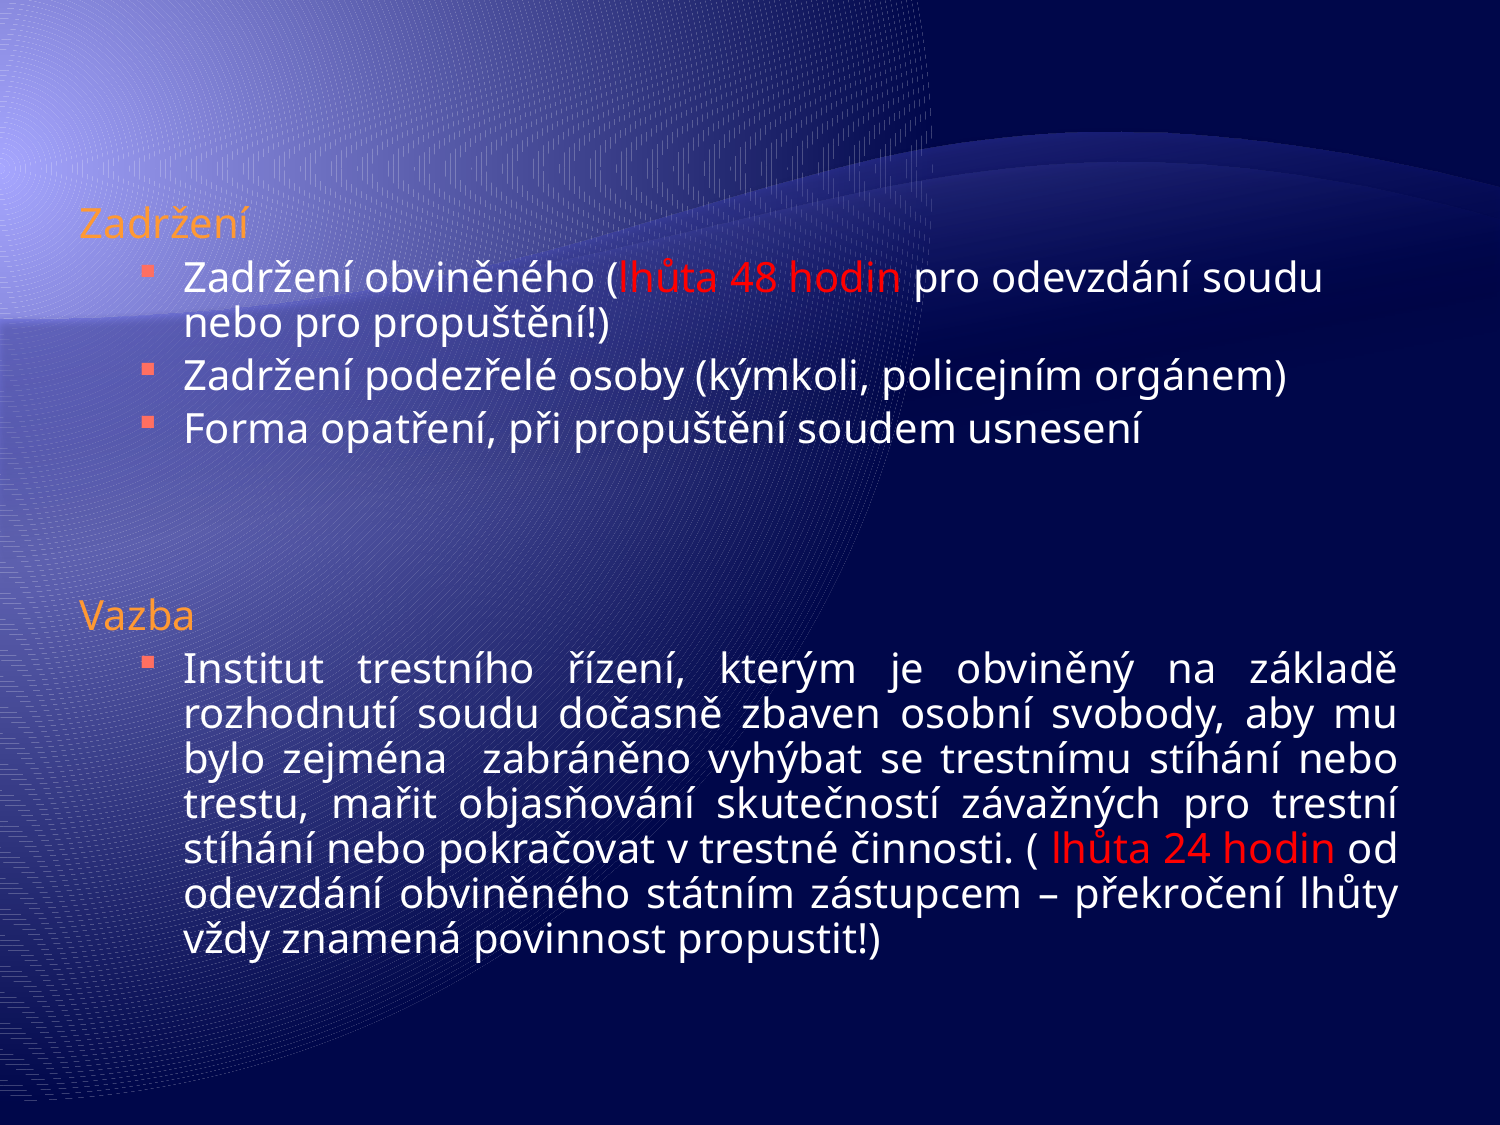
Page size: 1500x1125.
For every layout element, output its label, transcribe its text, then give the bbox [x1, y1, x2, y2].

list Zadržení Zadržení obviněného (lhůta 48 hodin pro odevzdání soudu nebo pro propuštění!) Zadržení podezřelé osoby (kýmkoli, policejním orgánem) Forma opatření, při propuštění soudem usnesení Vazba Institut trestního řízení, kterým je obviněný na základě rozhodnutí soudu dočasně zbaven osobní svobody, aby mu bylo zejména zabráněno vyhýbat se trestnímu stíhání nebo trestu, mařit objasňování skutečností závažných pro trestní stíhání nebo pokračovat v trestné činnosti. ( lhůta 24 hodin od odevzdání obviněného státním zástupcem – překročení lhůty vždy znamená povinnost propustit!) [64, 137, 1414, 976]
